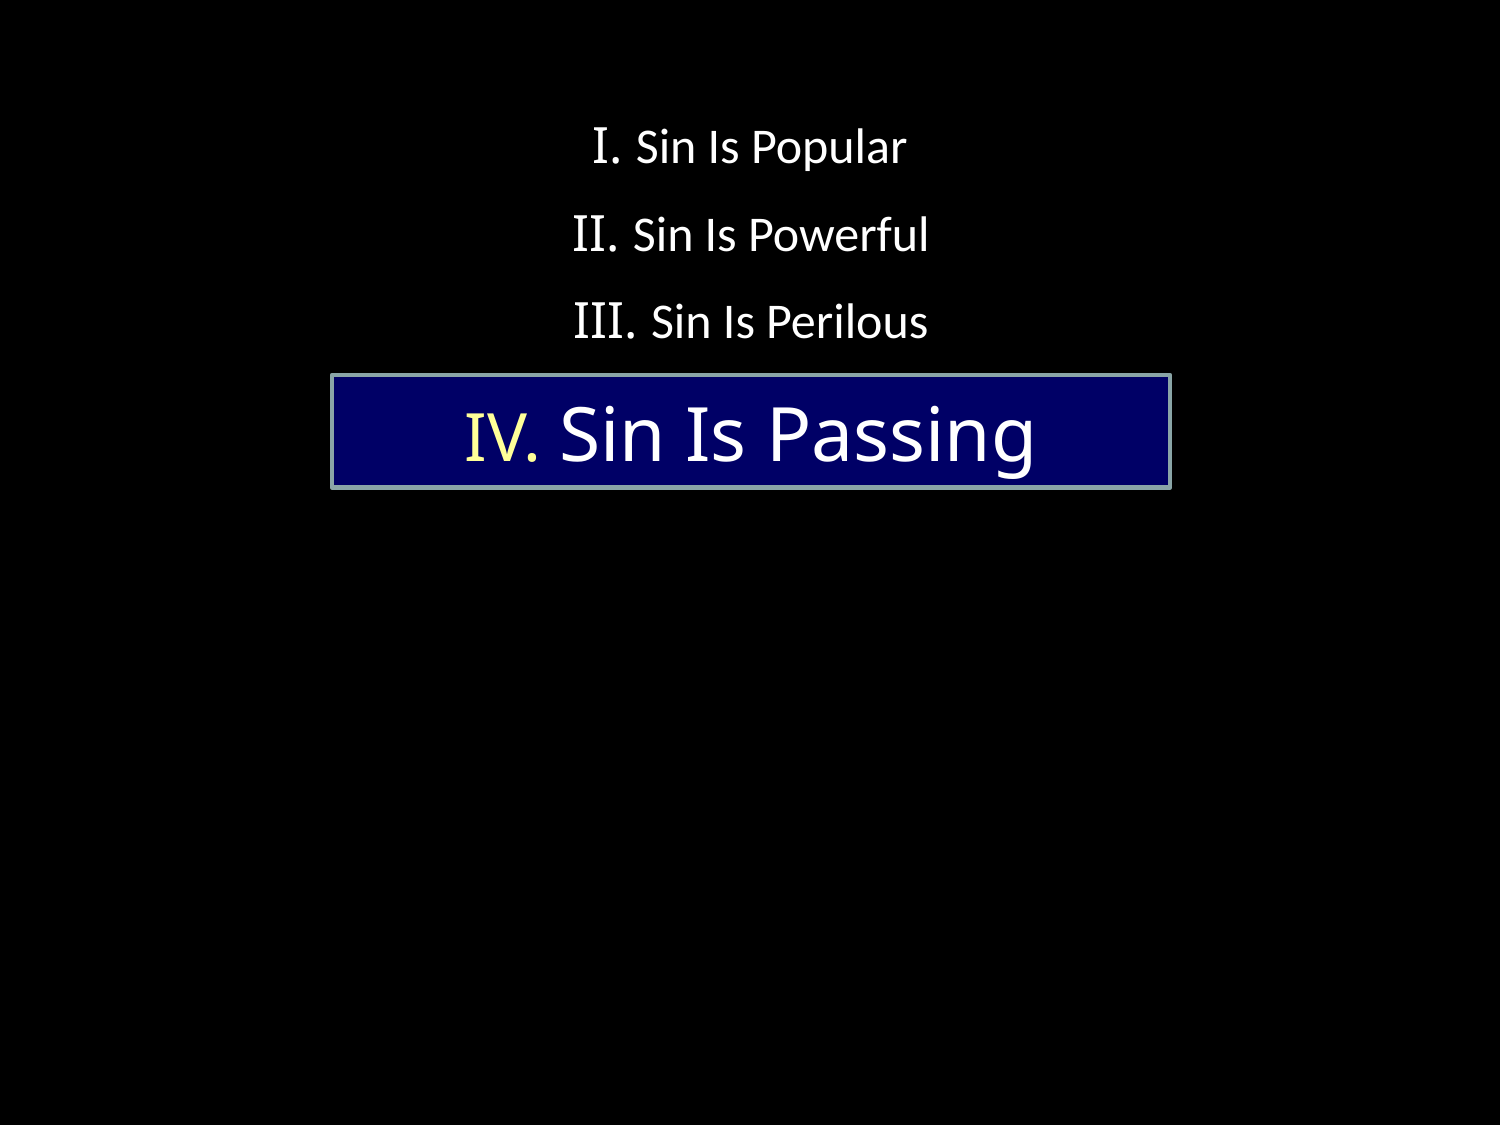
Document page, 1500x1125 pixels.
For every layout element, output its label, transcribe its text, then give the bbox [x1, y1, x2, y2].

text_box III. Sin Is Perilous [434, 285, 1068, 352]
text_box I. Sin Is Popular [433, 110, 1067, 177]
text_box IV. Sin Is Passing [330, 373, 1172, 490]
text_box II. Sin Is Powerful [434, 198, 1068, 264]
